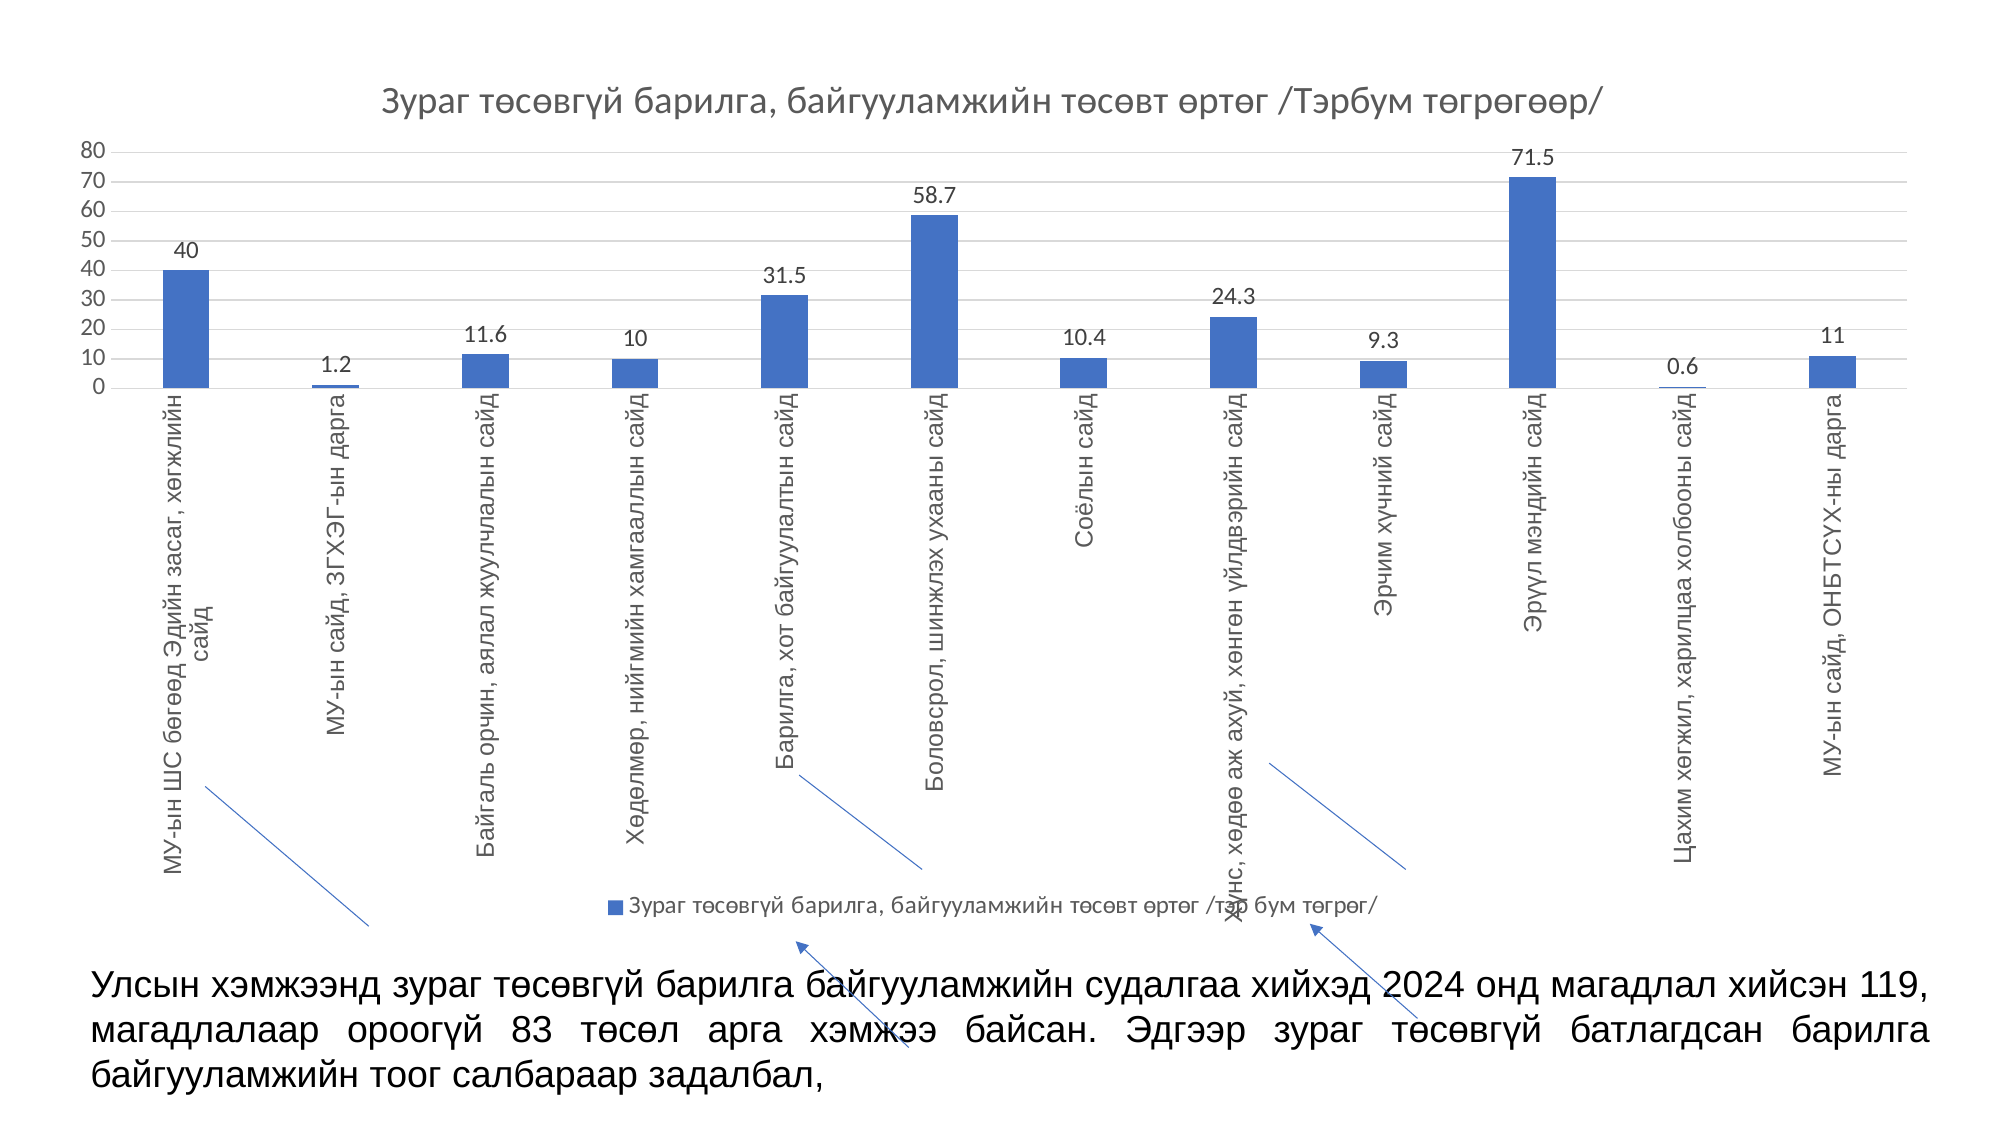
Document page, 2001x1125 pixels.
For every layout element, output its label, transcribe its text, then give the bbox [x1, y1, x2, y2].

chart [42, 46, 1946, 927]
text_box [795, 941, 909, 1048]
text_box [1309, 923, 1418, 1019]
text_box Улсын хэмжээнд зураг төсөвгүй барилга байгууламжийн судалгаа хийхэд 2024 онд магадлал хийсэн 119, магадлалаар ороогүй 83 төсөл арга хэмжээ байсан. Эдгээр зураг төсөвгүй батлагдсан барилга байгууламжийн тоог салбараар задалбал, [75, 952, 1946, 1103]
